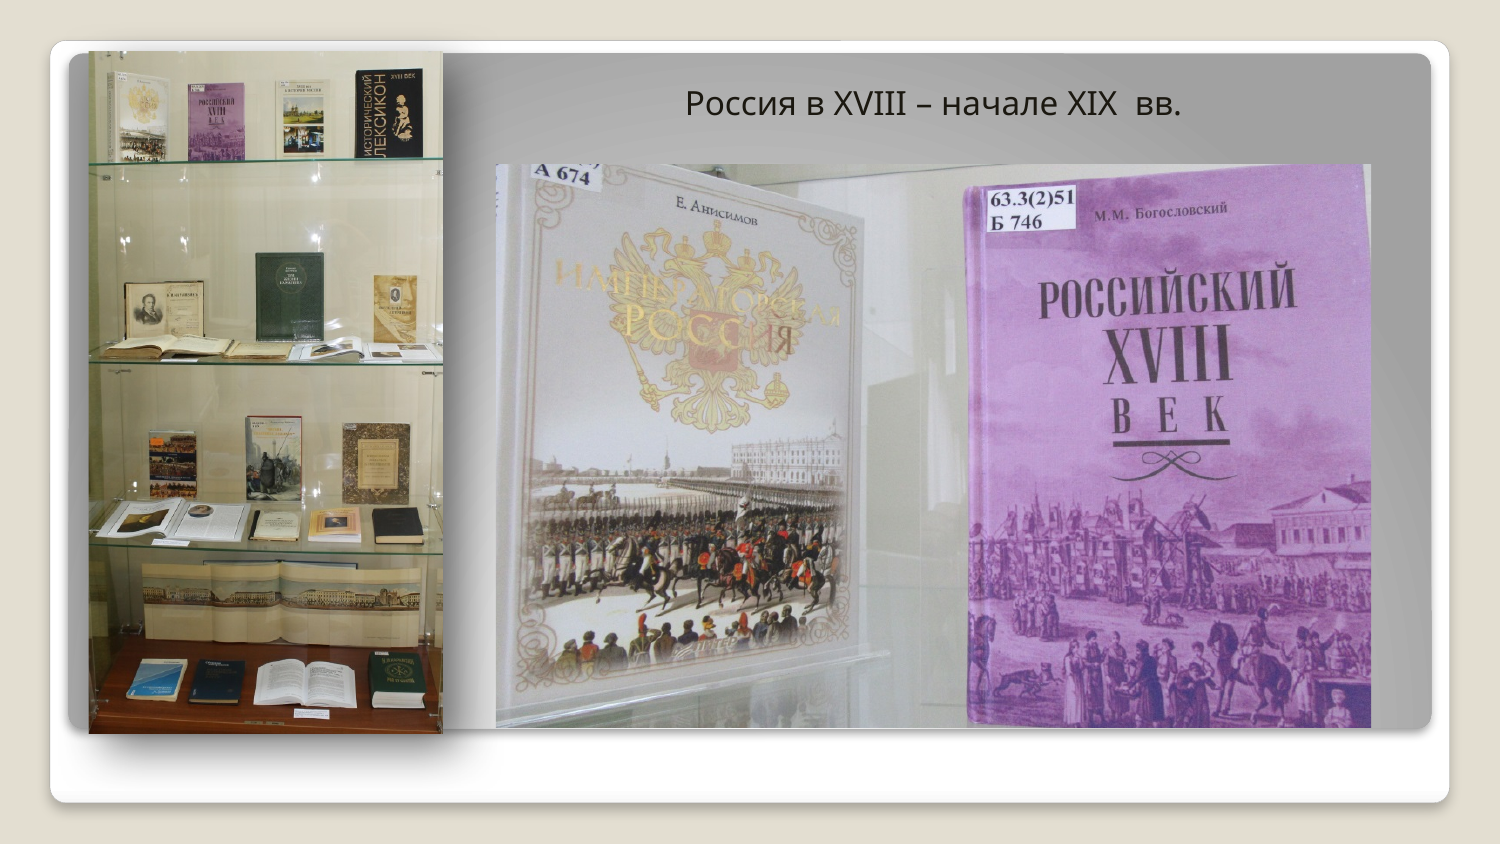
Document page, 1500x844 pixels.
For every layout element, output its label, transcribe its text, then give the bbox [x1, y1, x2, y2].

picture [88, 51, 444, 734]
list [495, 163, 1372, 728]
title Россия в XVIII – начале XIX вв. [445, 0, 1431, 130]
